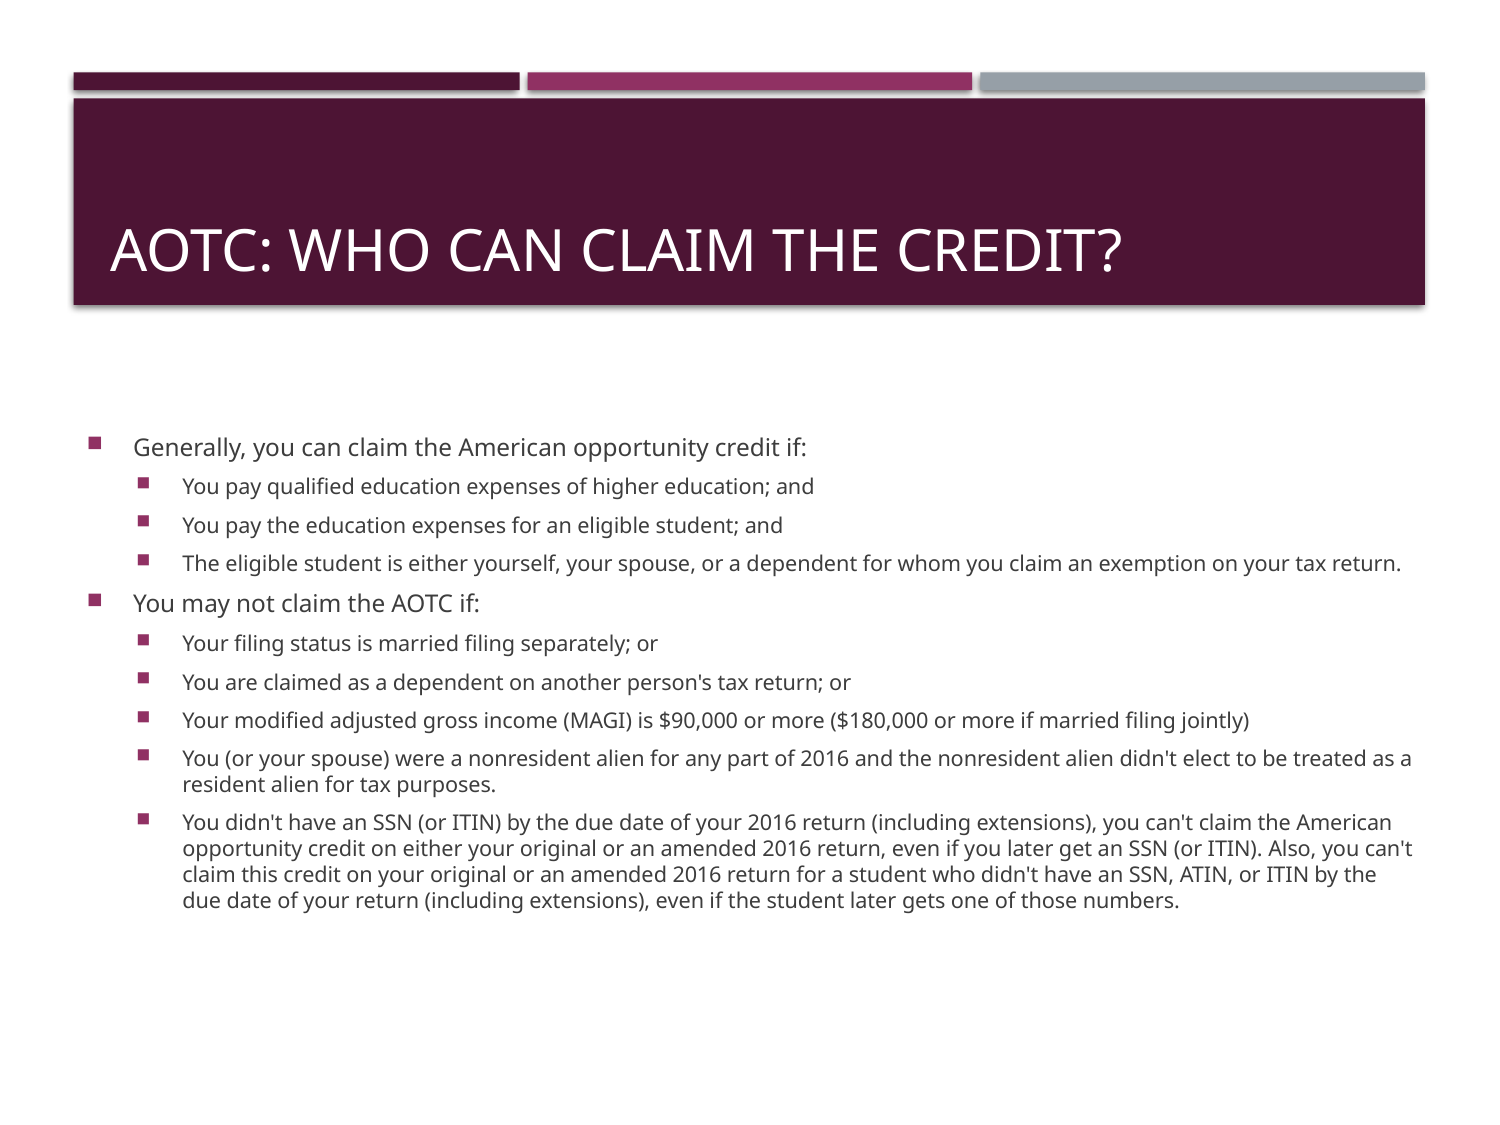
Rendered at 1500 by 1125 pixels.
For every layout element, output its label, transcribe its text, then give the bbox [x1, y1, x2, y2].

list Generally, you can claim the American opportunity credit if: You pay qualified education expenses of higher education; and You pay the education expenses for an eligible student; and The eligible student is either yourself, your spouse, or a dependent for whom you claim an exemption on your tax return. You may not claim the AOTC if: Your filing status is married filing separately; or You are claimed as a dependent on another person's tax return; or Your modified adjusted gross income (MAGI) is $90,000 or more ($180,000 or more if married filing jointly) You (or your spouse) were a nonresident alien for any part of 2016 and the nonresident alien didn't elect to be treated as a resident alien for tax purposes. You didn't have an SSN (or ITIN) by the due date of your 2016 return (including extensions), you can't claim the American opportunity credit on either your original or an amended 2016 return, even if you later get an SSN (or ITIN). Also, you can't claim this credit on your original or an amended 2016 return for a student who didn't have an SSN, ATIN, or ITIN by the due date of your return (including extensions), even if the student later gets one of those numbers. [71, 408, 1429, 936]
title AOTC: Who can claim the Credit? [95, 112, 1406, 291]
